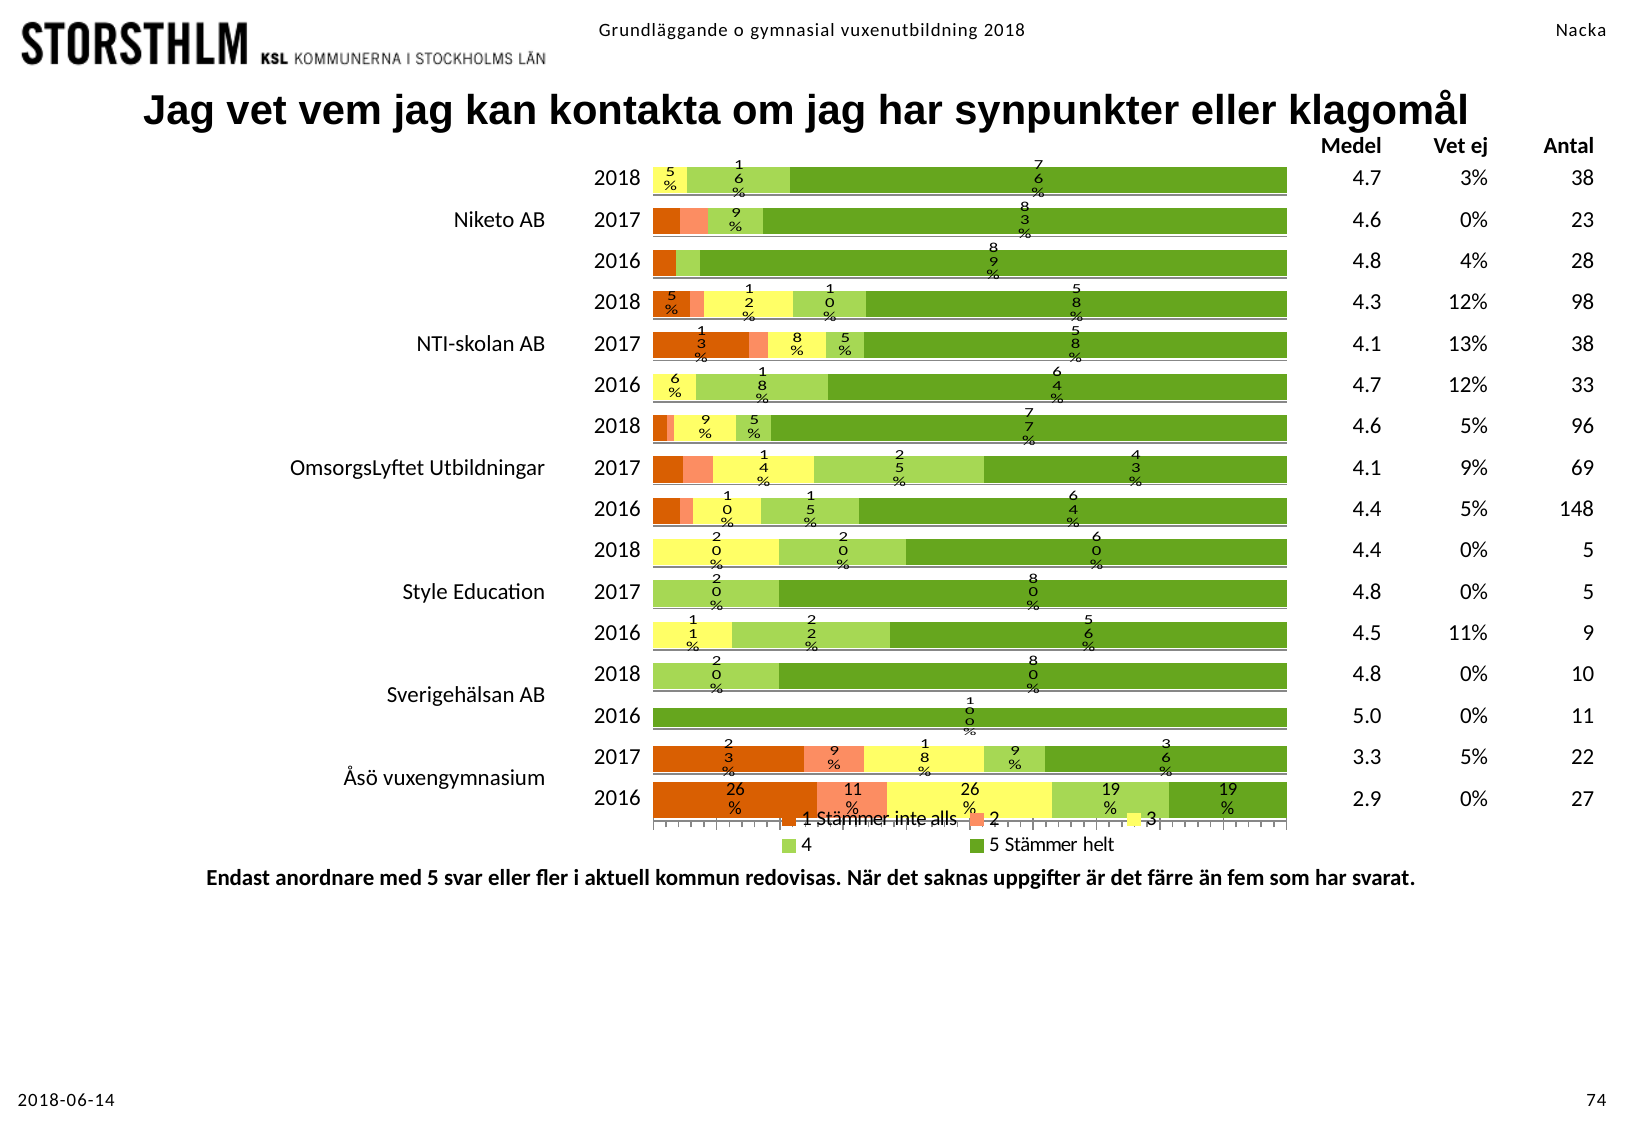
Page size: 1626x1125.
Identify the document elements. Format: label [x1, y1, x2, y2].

text_box [17, 1044, 1607, 1111]
text_box [17, 82, 1607, 116]
text_box [17, 17, 1607, 81]
text_box [17, 117, 1607, 833]
text_box [17, 861, 1607, 898]
